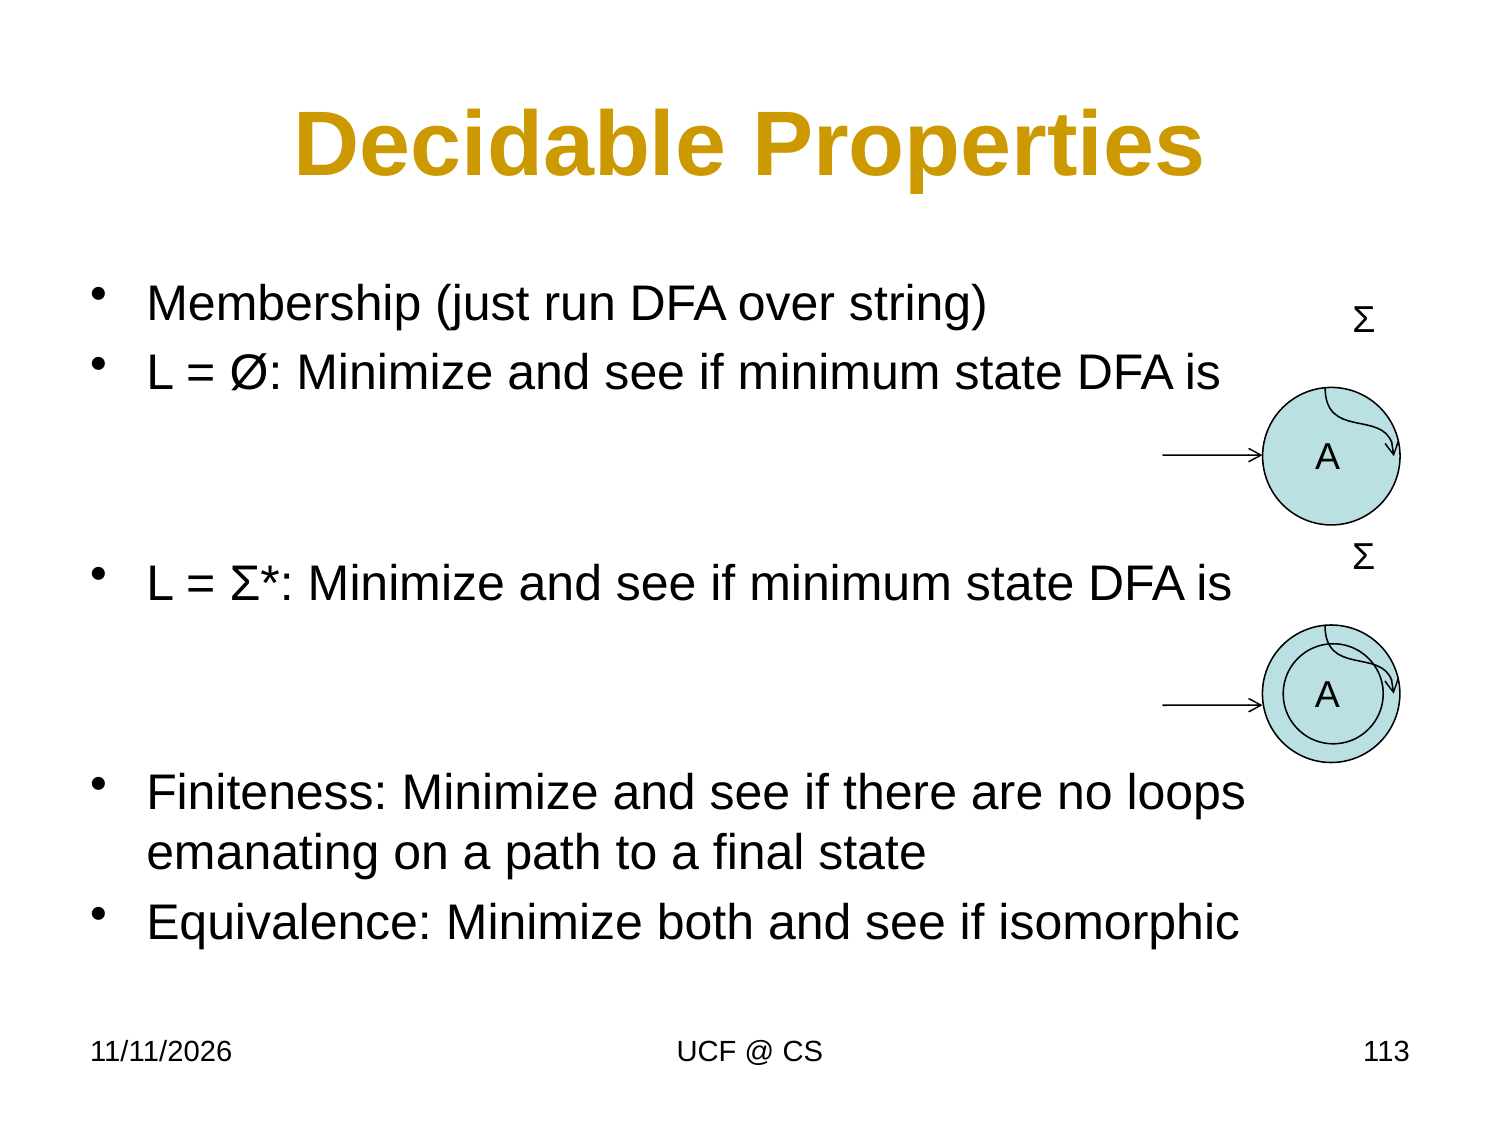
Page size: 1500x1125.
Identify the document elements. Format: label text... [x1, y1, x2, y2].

list Membership (just run DFA over string) L = Ø: Minimize and see if minimum state DFA is L = Σ*: Minimize and see if minimum state DFA is Finiteness: Minimize and see if there are no loops emanating on a path to a final state Equivalence: Minimize both and see if isomorphic [75, 262, 1425, 1005]
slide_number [74, 1024, 426, 1103]
text_box Σ [1337, 524, 1400, 585]
text_box [1262, 625, 1400, 763]
text_box [1262, 388, 1401, 525]
text_box A [1300, 662, 1356, 723]
footer UCF @ CS [512, 1024, 988, 1103]
text_box Σ [1337, 287, 1401, 348]
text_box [1324, 624, 1394, 694]
text_box A [1300, 424, 1356, 485]
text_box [1324, 387, 1395, 457]
slide_number 113 [1074, 1024, 1426, 1103]
title Decidable Properties [75, 45, 1425, 233]
text_box [1283, 645, 1383, 744]
